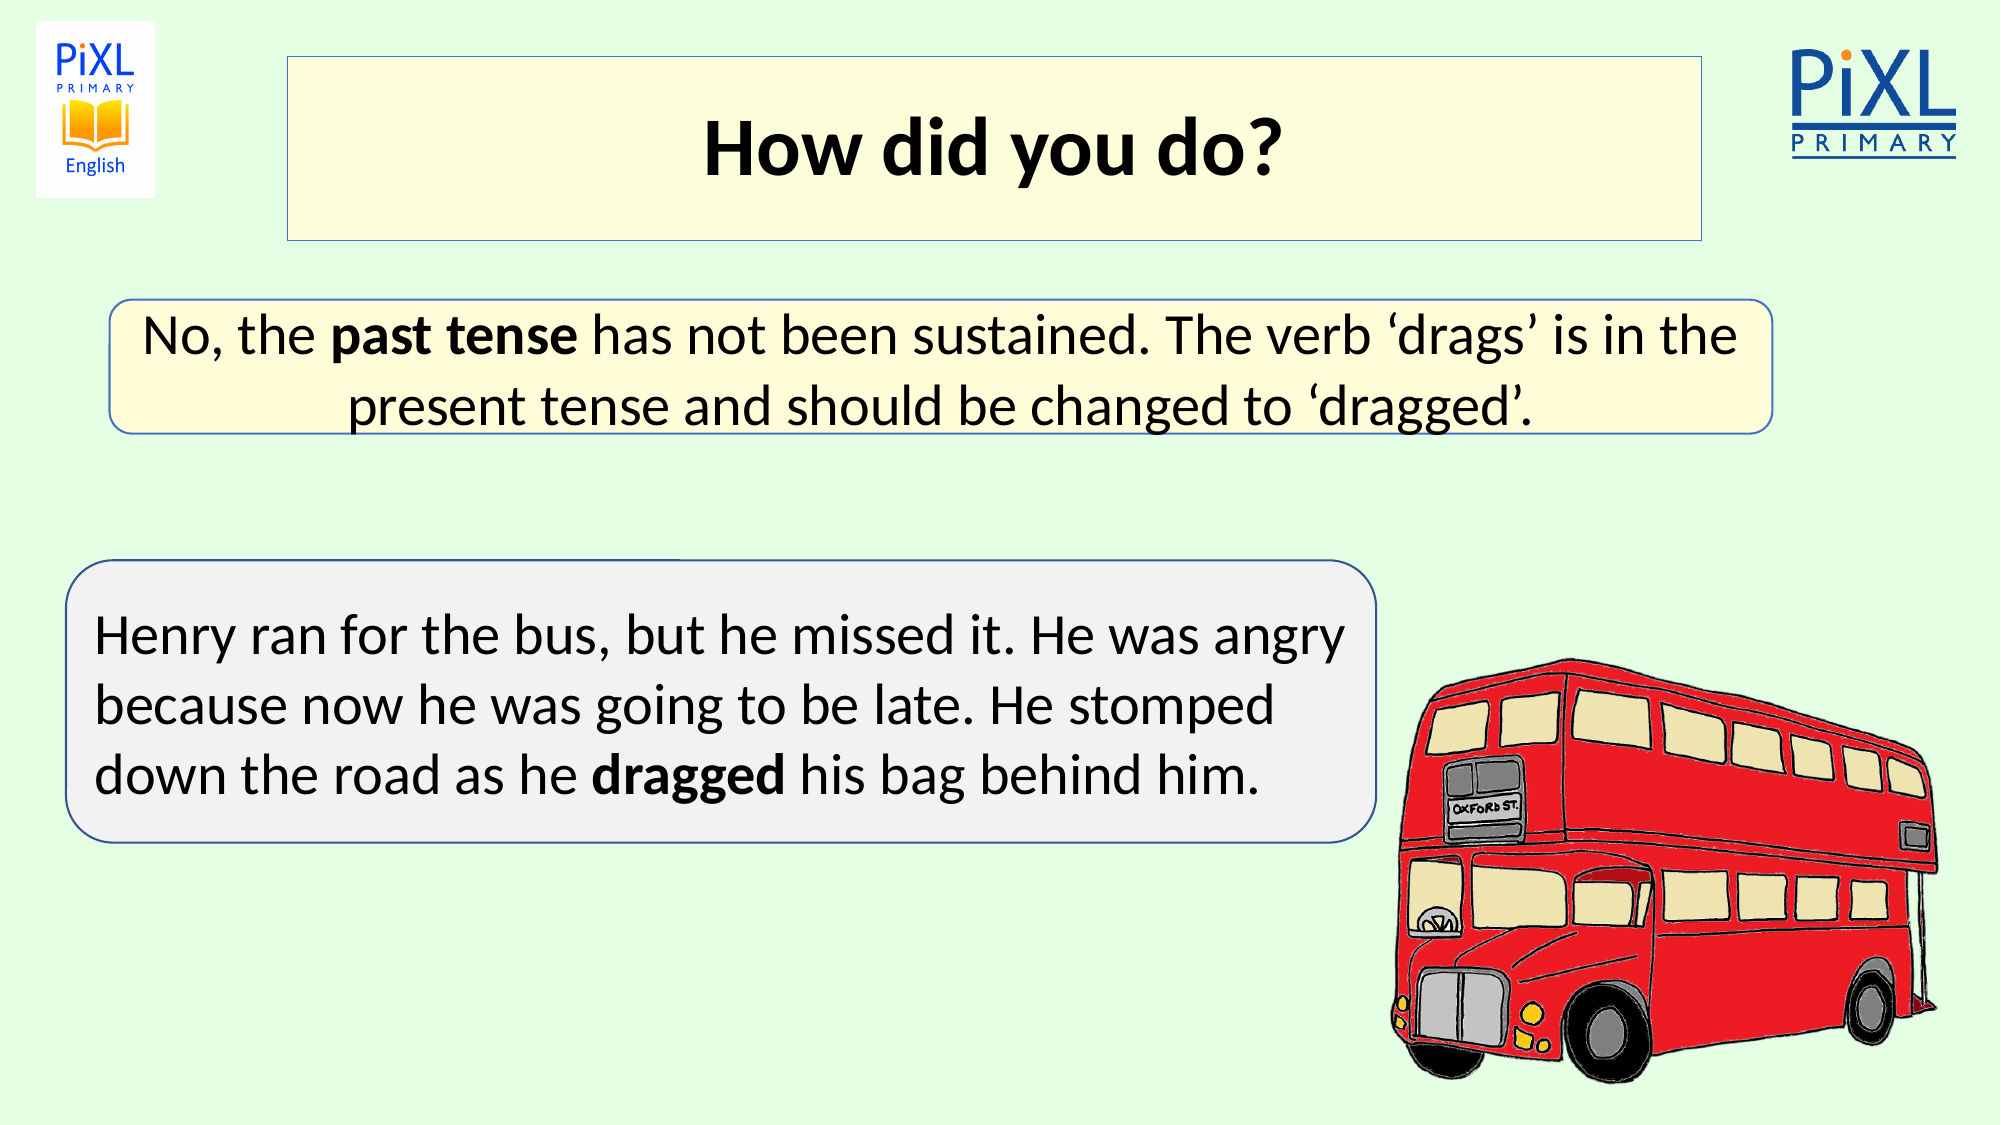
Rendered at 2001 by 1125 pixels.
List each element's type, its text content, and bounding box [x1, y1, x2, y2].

text_box No, the past tense has not been sustained. The verb ‘drags’ is in the present tense and should be changed to ‘dragged’. [108, 298, 1774, 435]
picture [36, 21, 155, 198]
picture [1792, 49, 1956, 159]
text_box How did you do? [287, 56, 1702, 241]
picture [1363, 640, 1954, 1104]
text_box Henry ran for the bus, but he missed it. He was angry because now he was going to be late. He stomped down the road as he dragged his bag behind him. [64, 559, 1378, 844]
